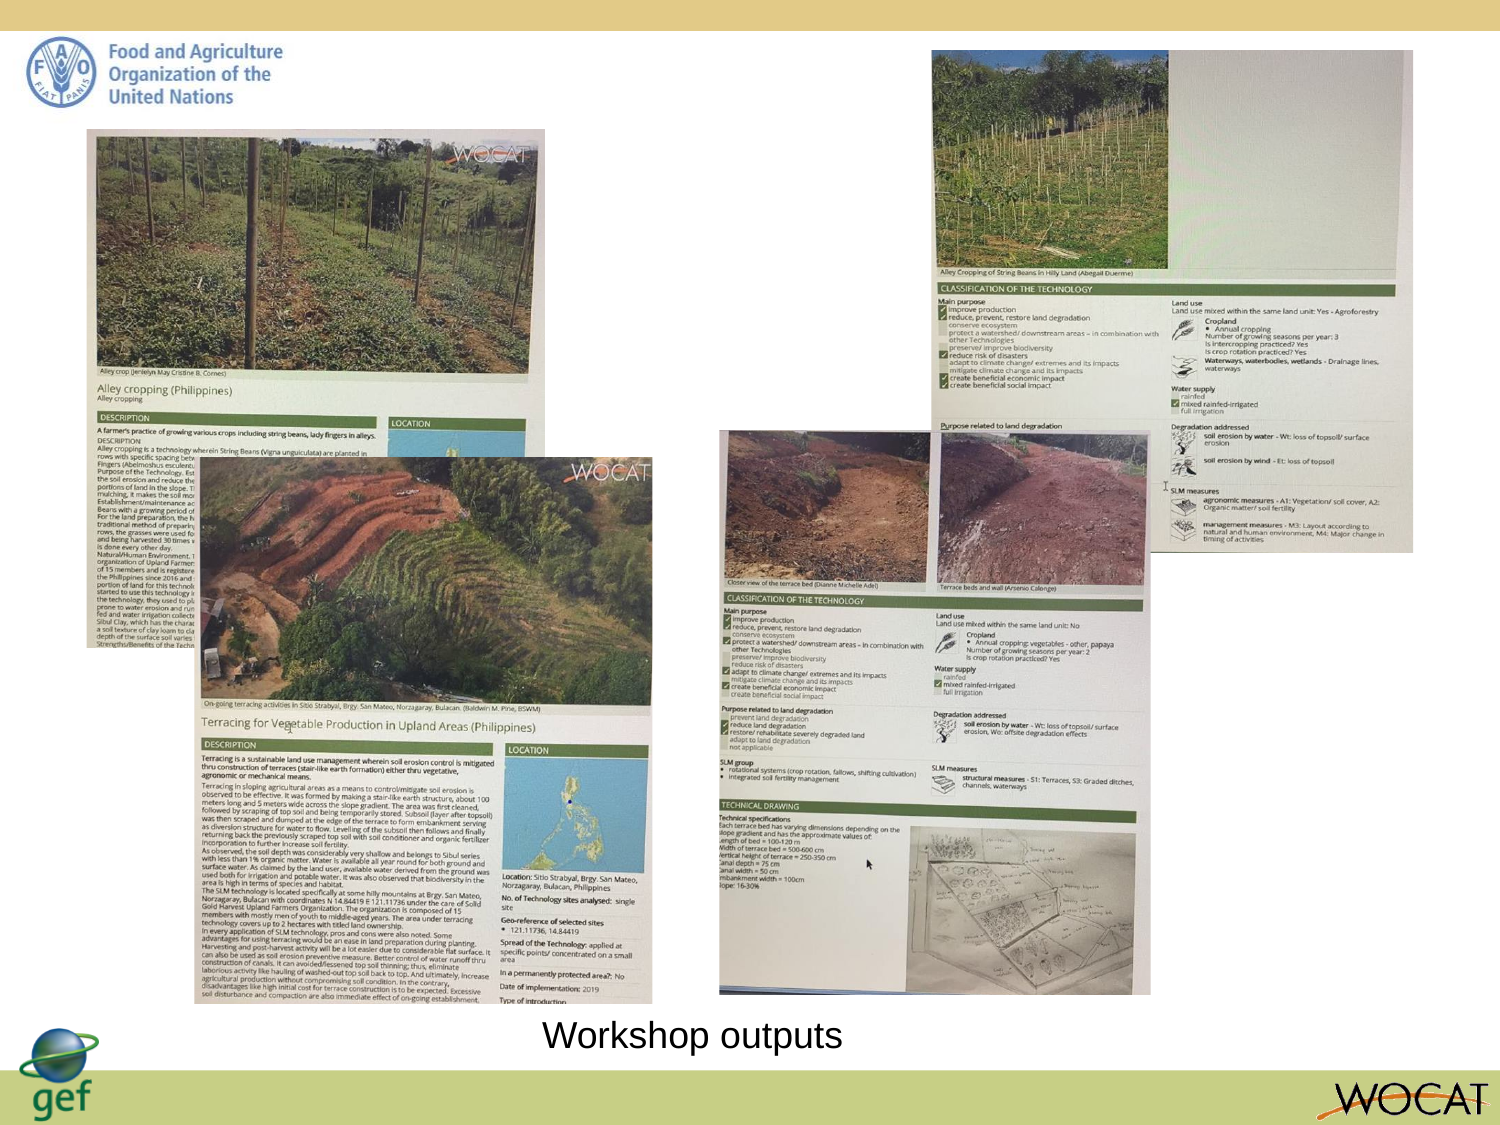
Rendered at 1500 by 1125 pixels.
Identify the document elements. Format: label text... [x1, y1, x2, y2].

picture [0, 31, 653, 1004]
text_box Workshop outputs [527, 1003, 973, 1063]
picture [1314, 1071, 1497, 1125]
picture [17, 1026, 101, 1124]
picture [719, 49, 1414, 996]
